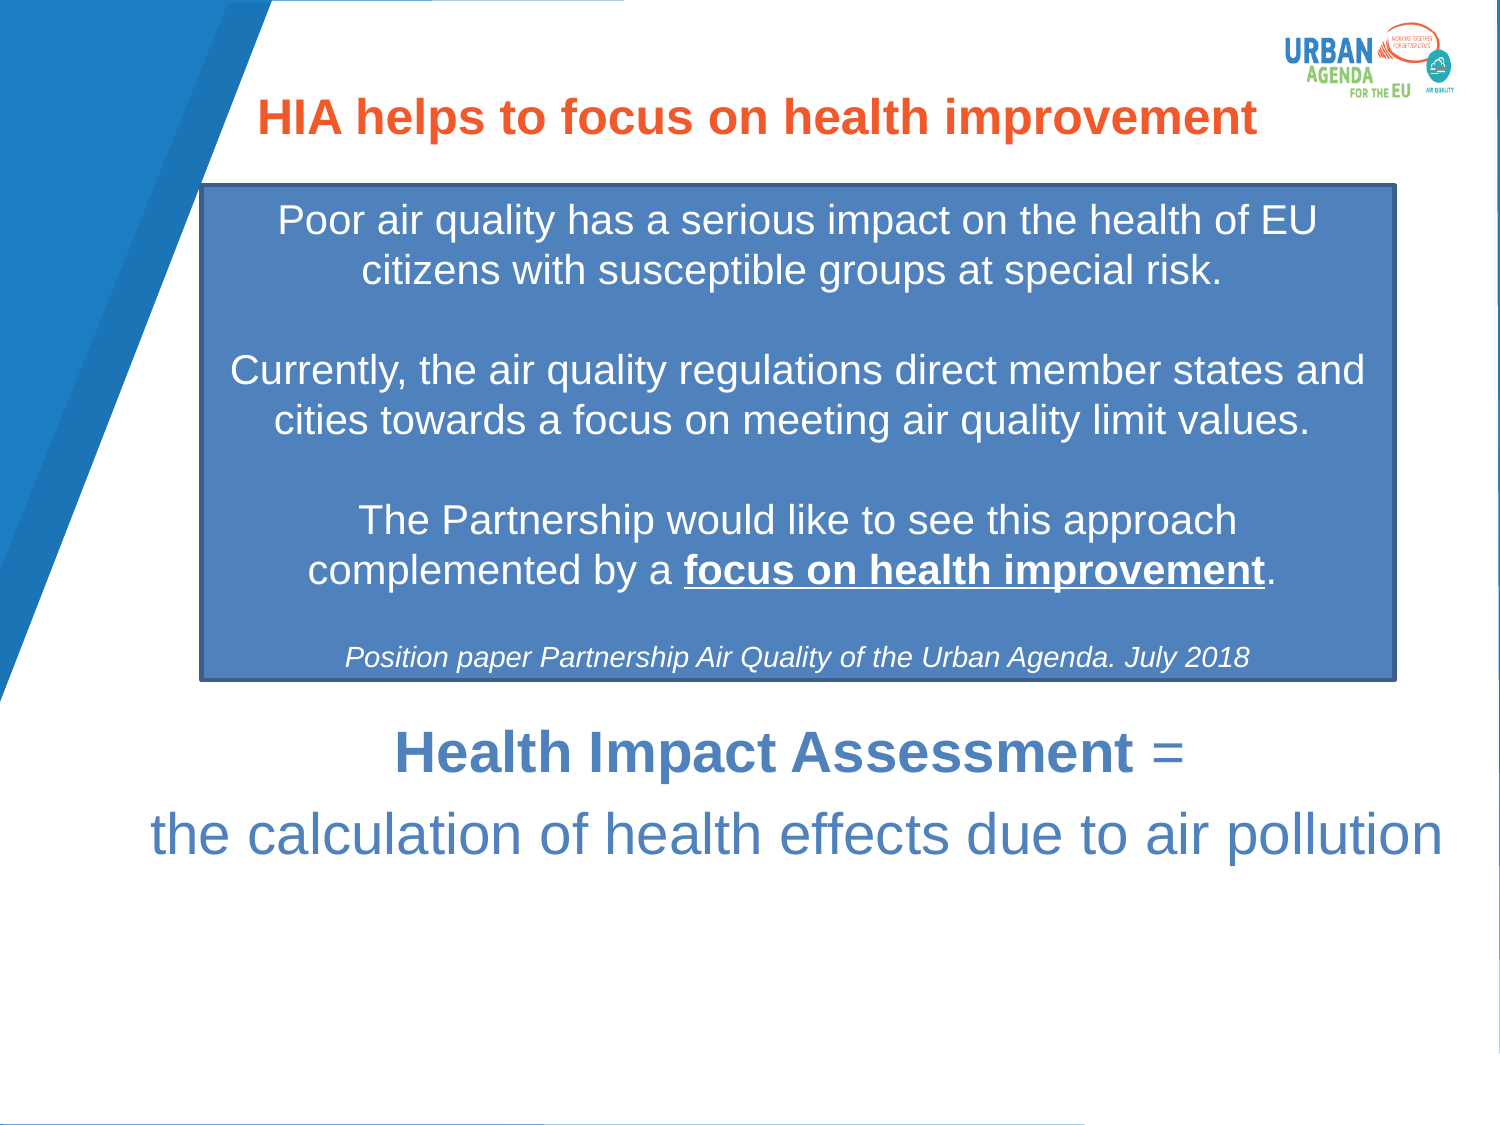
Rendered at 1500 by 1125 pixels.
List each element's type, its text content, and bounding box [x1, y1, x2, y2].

text_box Poor air quality has a serious impact on the health of EU citizens with susceptible groups at special risk. Currently, the air quality regulations direct member states and cities towards a focus on meeting air quality limit values. The Partnership would like to see this approach complemented by a focus on health improvement. Position paper Partnership Air Quality of the Urban Agenda. July 2018 [199, 183, 1397, 682]
text_box Health Impact Assessment = the calculation of health effects due to air pollution [118, 645, 1478, 1106]
picture [1264, 10, 1491, 106]
title HIA helps to focus on health improvement [242, 21, 1436, 268]
